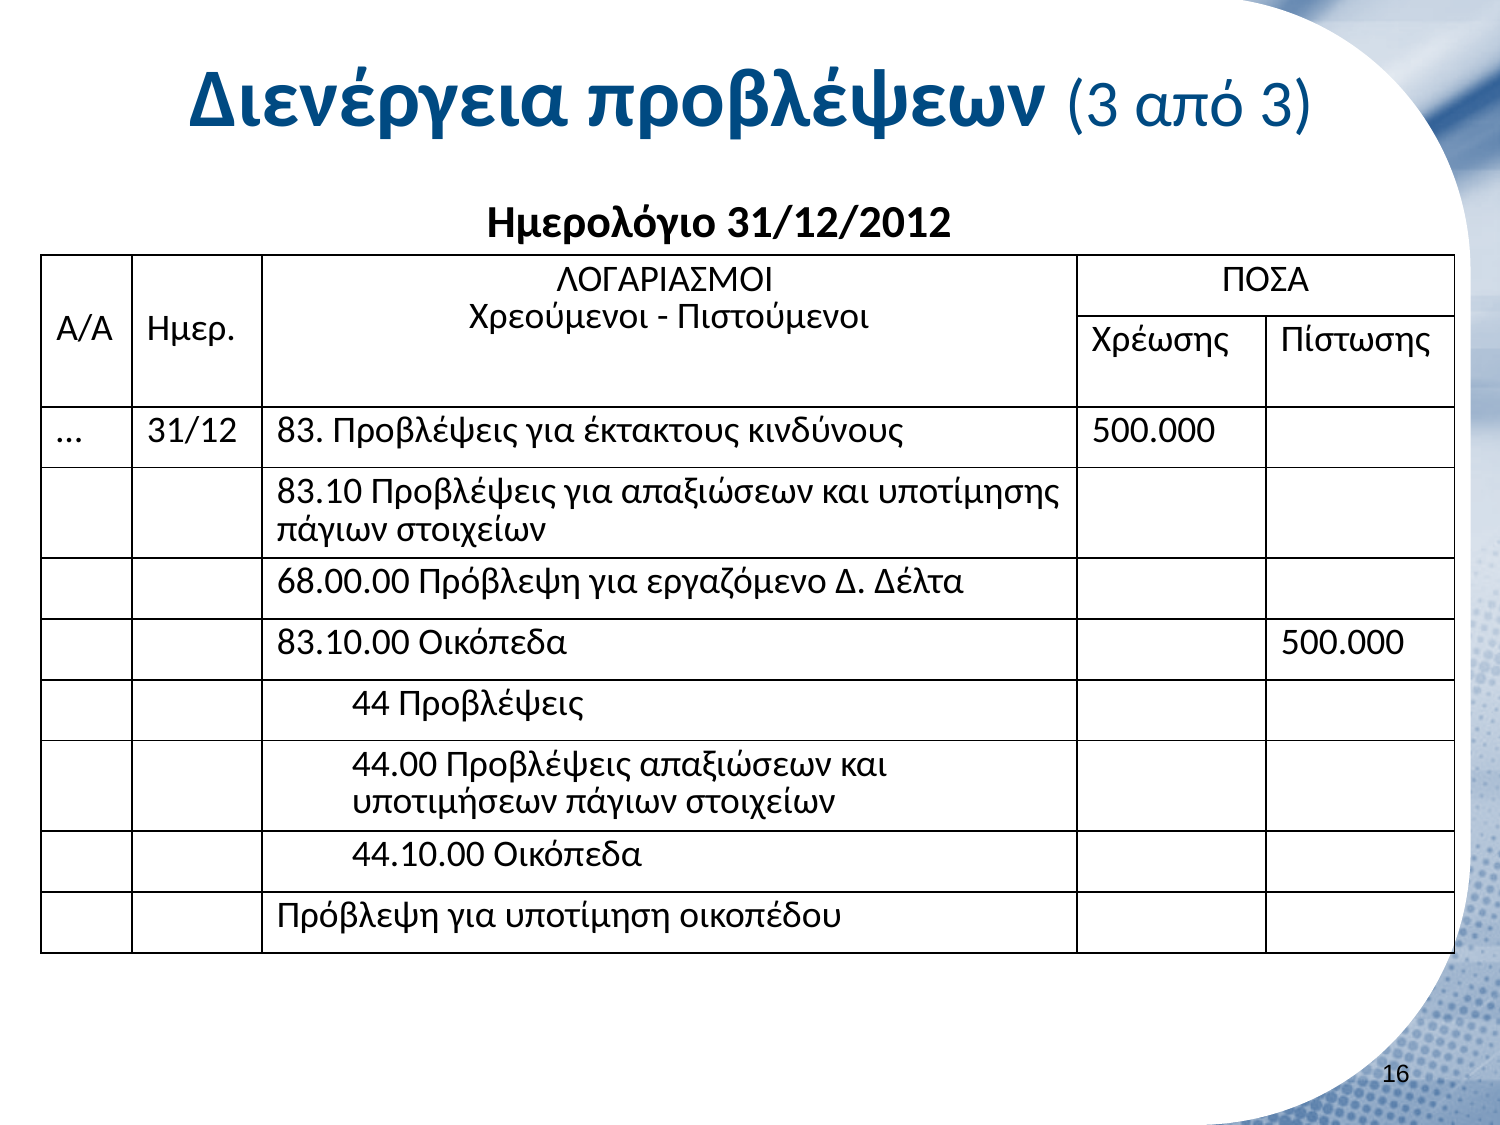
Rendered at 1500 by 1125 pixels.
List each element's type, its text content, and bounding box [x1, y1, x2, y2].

table_cell [42, 620, 131, 679]
table_cell [1078, 832, 1265, 891]
table_cell [1078, 741, 1265, 830]
table_header ΛΟΓΑΡΙΑΣΜΟΙ Χρεούμενοι - Πιστούμενοι [263, 256, 1076, 406]
table_cell [1267, 681, 1454, 740]
table_cell [1267, 832, 1454, 891]
table_cell … [42, 408, 131, 467]
table_header ΠΟΣΑ [1078, 256, 1454, 315]
table_cell [1267, 559, 1454, 618]
table_cell 500.000 [1078, 408, 1265, 467]
table_header Ημερ. [133, 256, 261, 406]
table_cell Πίστωσης [1267, 317, 1454, 406]
table_cell Χρέωσης [1078, 317, 1265, 406]
table_cell 68.00.00 Πρόβλεψη για εργαζόμενο Δ. Δέλτα [263, 559, 1076, 618]
table_cell [1267, 741, 1454, 830]
table_cell [1267, 408, 1454, 467]
table_cell [133, 620, 261, 679]
table_cell [42, 741, 131, 830]
title Διενέργεια προβλέψεων (3 από 3) [76, 19, 1427, 169]
table_cell 44.00 Προβλέψεις απαξιώσεων και υποτιμήσεων πάγιων στοιχείων [263, 741, 1076, 830]
table_cell 31/12 [133, 408, 261, 467]
table_cell [1078, 559, 1265, 618]
table_cell [42, 832, 131, 891]
table_cell 44.10.00 Οικόπεδα [263, 832, 1076, 891]
table_header Α/Α [42, 256, 131, 406]
table_cell [133, 559, 261, 618]
table_cell [1078, 468, 1265, 557]
table_cell [42, 468, 131, 557]
table_cell [42, 893, 131, 952]
table_cell [133, 741, 261, 830]
table_cell [1267, 468, 1454, 557]
table_cell [133, 832, 261, 891]
table_cell [42, 681, 131, 740]
table_cell [1078, 893, 1265, 952]
slide_number 15 [1074, 1042, 1425, 1103]
text_box Ημερολόγιο 31/12/2012 [466, 184, 973, 255]
table_cell [1078, 681, 1265, 740]
table_cell [1267, 893, 1454, 952]
table_cell [133, 468, 261, 557]
table_cell 83.10.00 Οικόπεδα [263, 620, 1076, 679]
table_cell [1078, 620, 1265, 679]
table_cell [133, 893, 261, 952]
table_cell 500.000 [1267, 620, 1454, 679]
table_cell Πρόβλεψη για υποτίμηση οικοπέδου [263, 893, 1076, 952]
table_cell 83.10 Προβλέψεις για απαξιώσεων και υποτίμησης πάγιων στοιχείων [263, 468, 1076, 557]
table_cell 83. Προβλέψεις για έκτακτους κινδύνους [263, 408, 1076, 467]
table_cell 44 Προβλέψεις [263, 681, 1076, 740]
table_cell [133, 681, 261, 740]
table_cell [42, 559, 131, 618]
